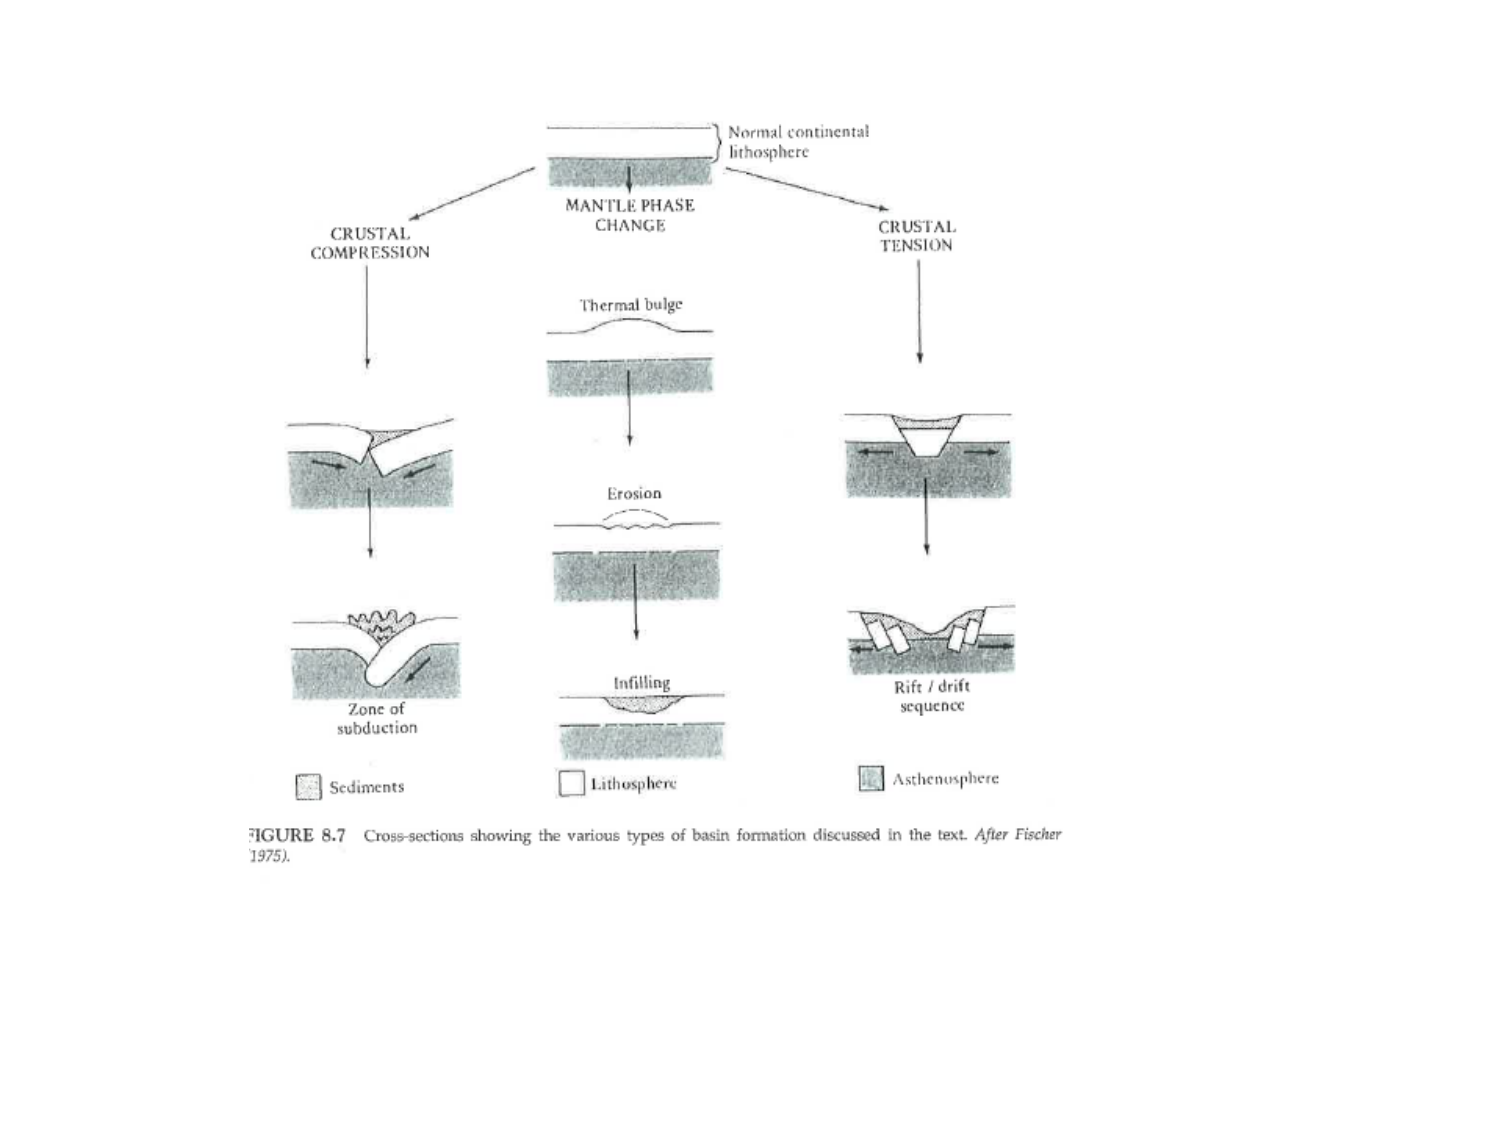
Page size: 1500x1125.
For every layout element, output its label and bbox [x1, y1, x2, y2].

picture [249, 112, 1080, 885]
